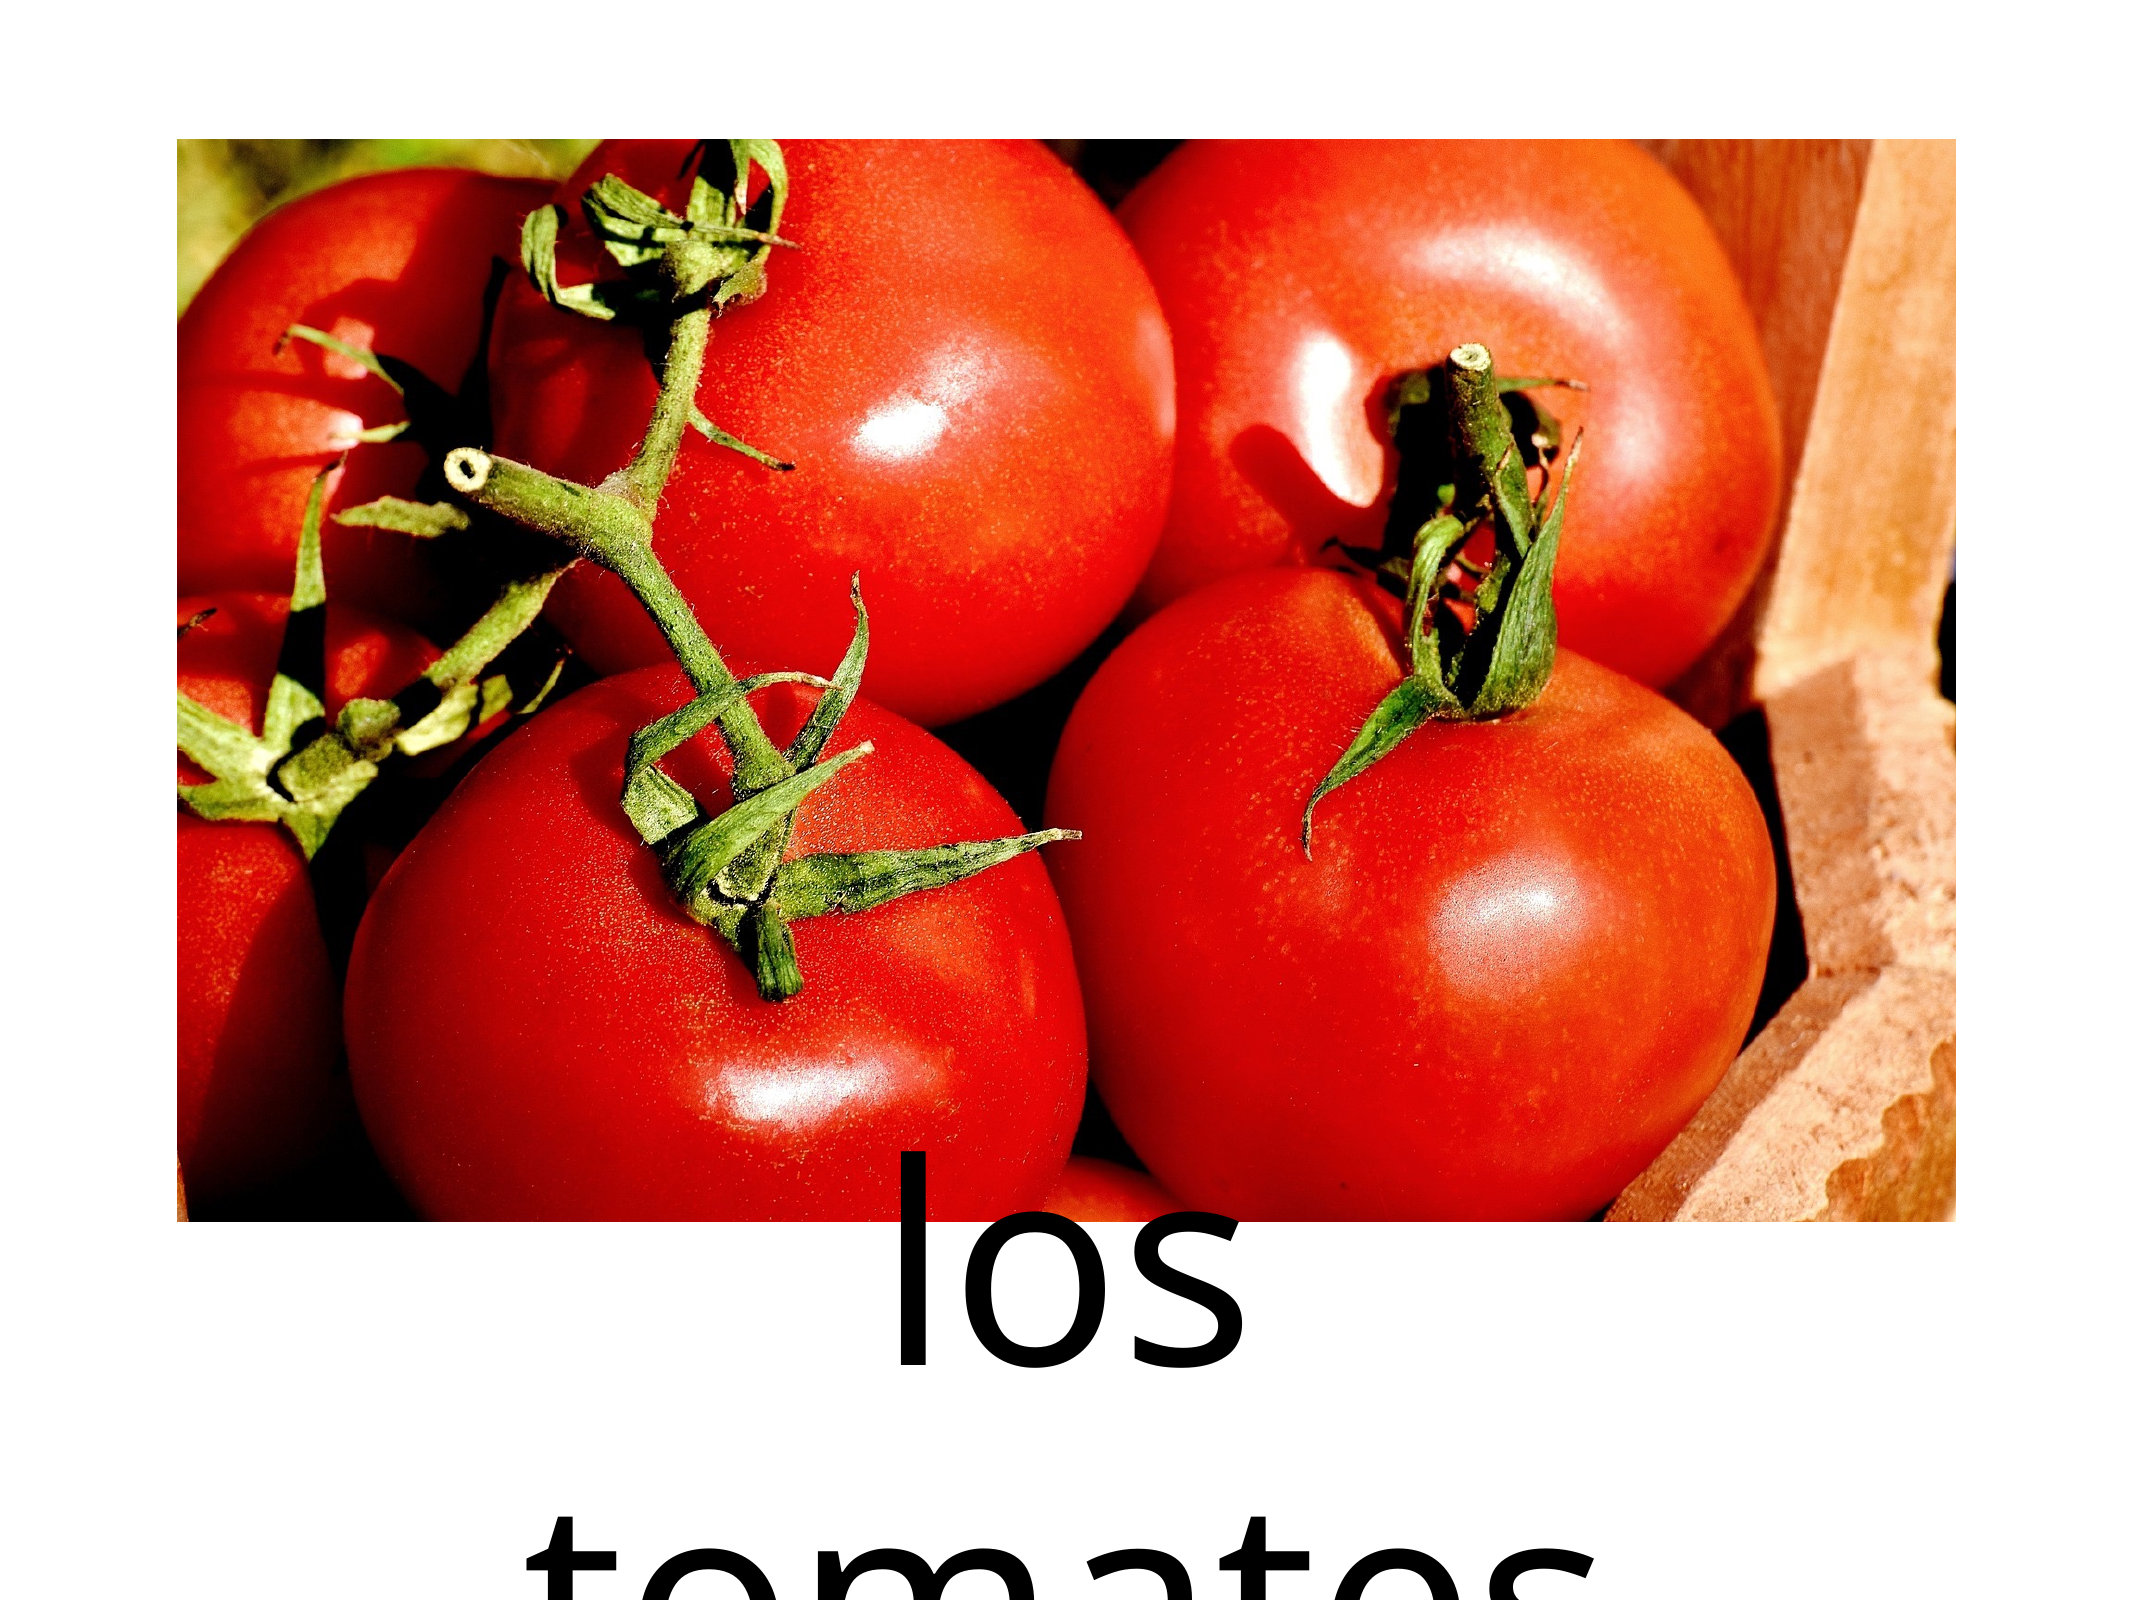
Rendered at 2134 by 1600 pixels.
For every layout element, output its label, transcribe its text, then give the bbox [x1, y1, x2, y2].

picture [177, 139, 1956, 1223]
text_box los tomates [430, 1232, 1703, 1600]
